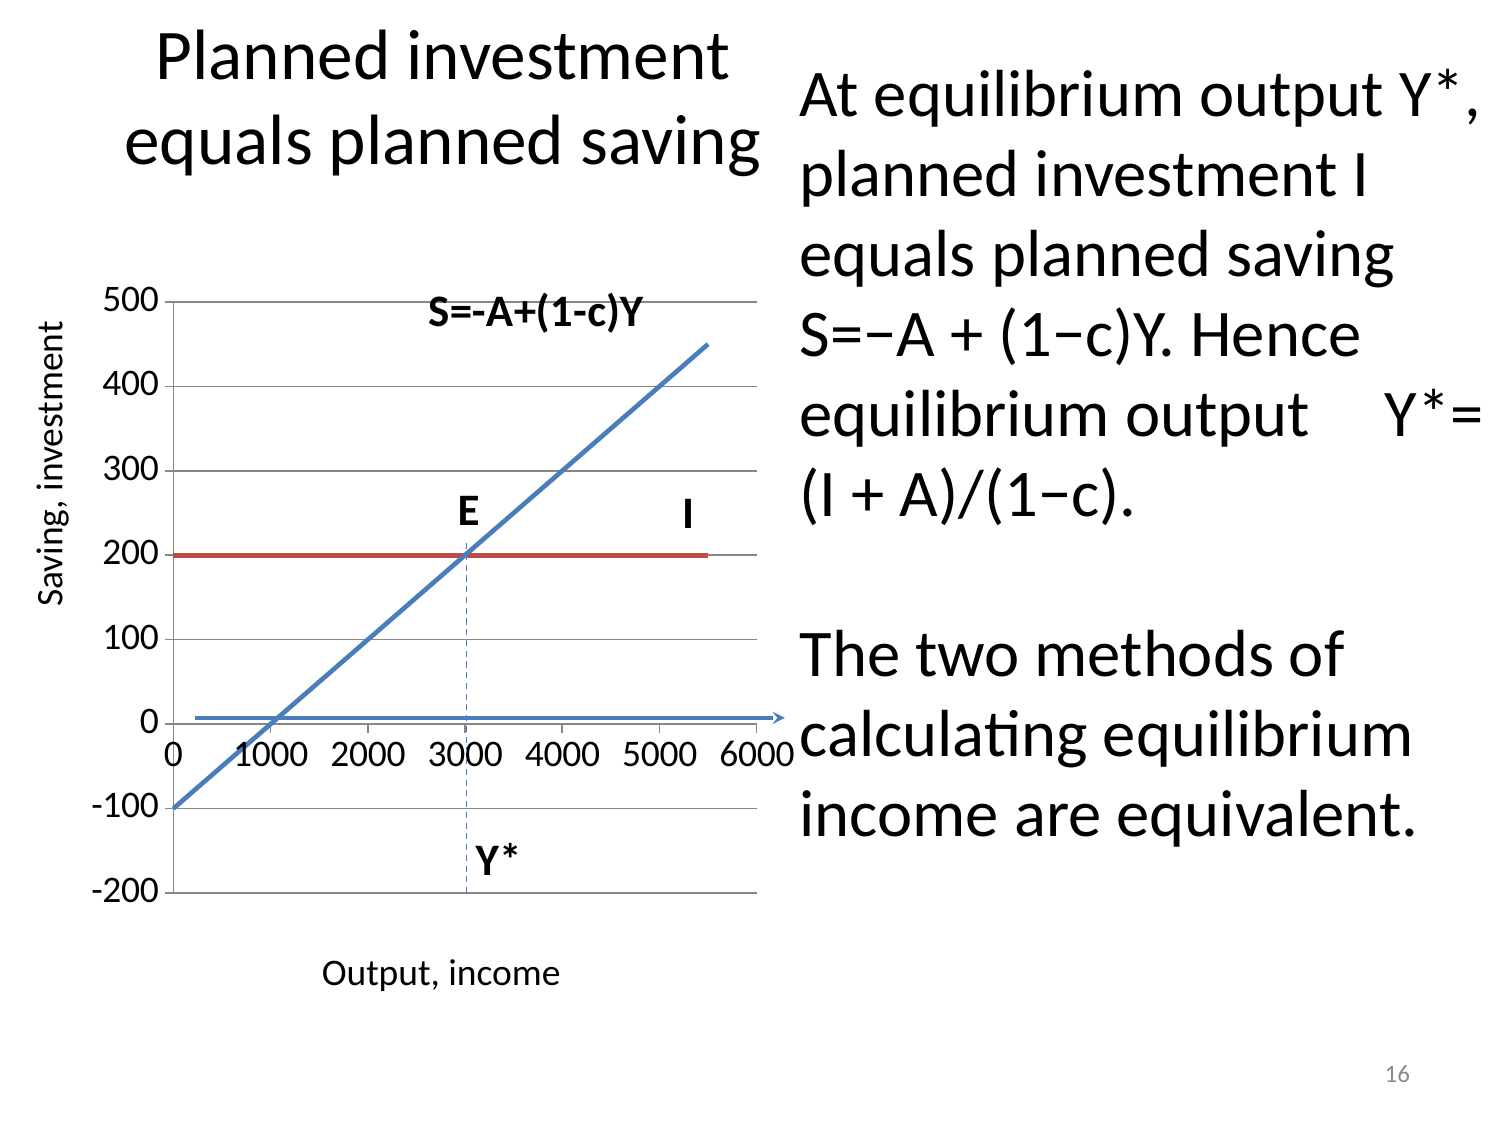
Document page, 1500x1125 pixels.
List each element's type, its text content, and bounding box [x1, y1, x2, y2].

text_box Saving, investment [17, 149, 78, 622]
text_box At equilibrium output Y*, planned investment I equals planned saving S=−A + (1−c)Y. Hence equilibrium output Y*= (I + A)/(1−c). The two methods of calculating equilibrium income are equivalent. [784, 42, 1500, 858]
text_box Output, income [307, 940, 626, 1001]
slide_number 16 [1074, 1042, 1425, 1103]
title Planned investment equals planned saving [76, 0, 809, 171]
chart [76, 172, 810, 928]
